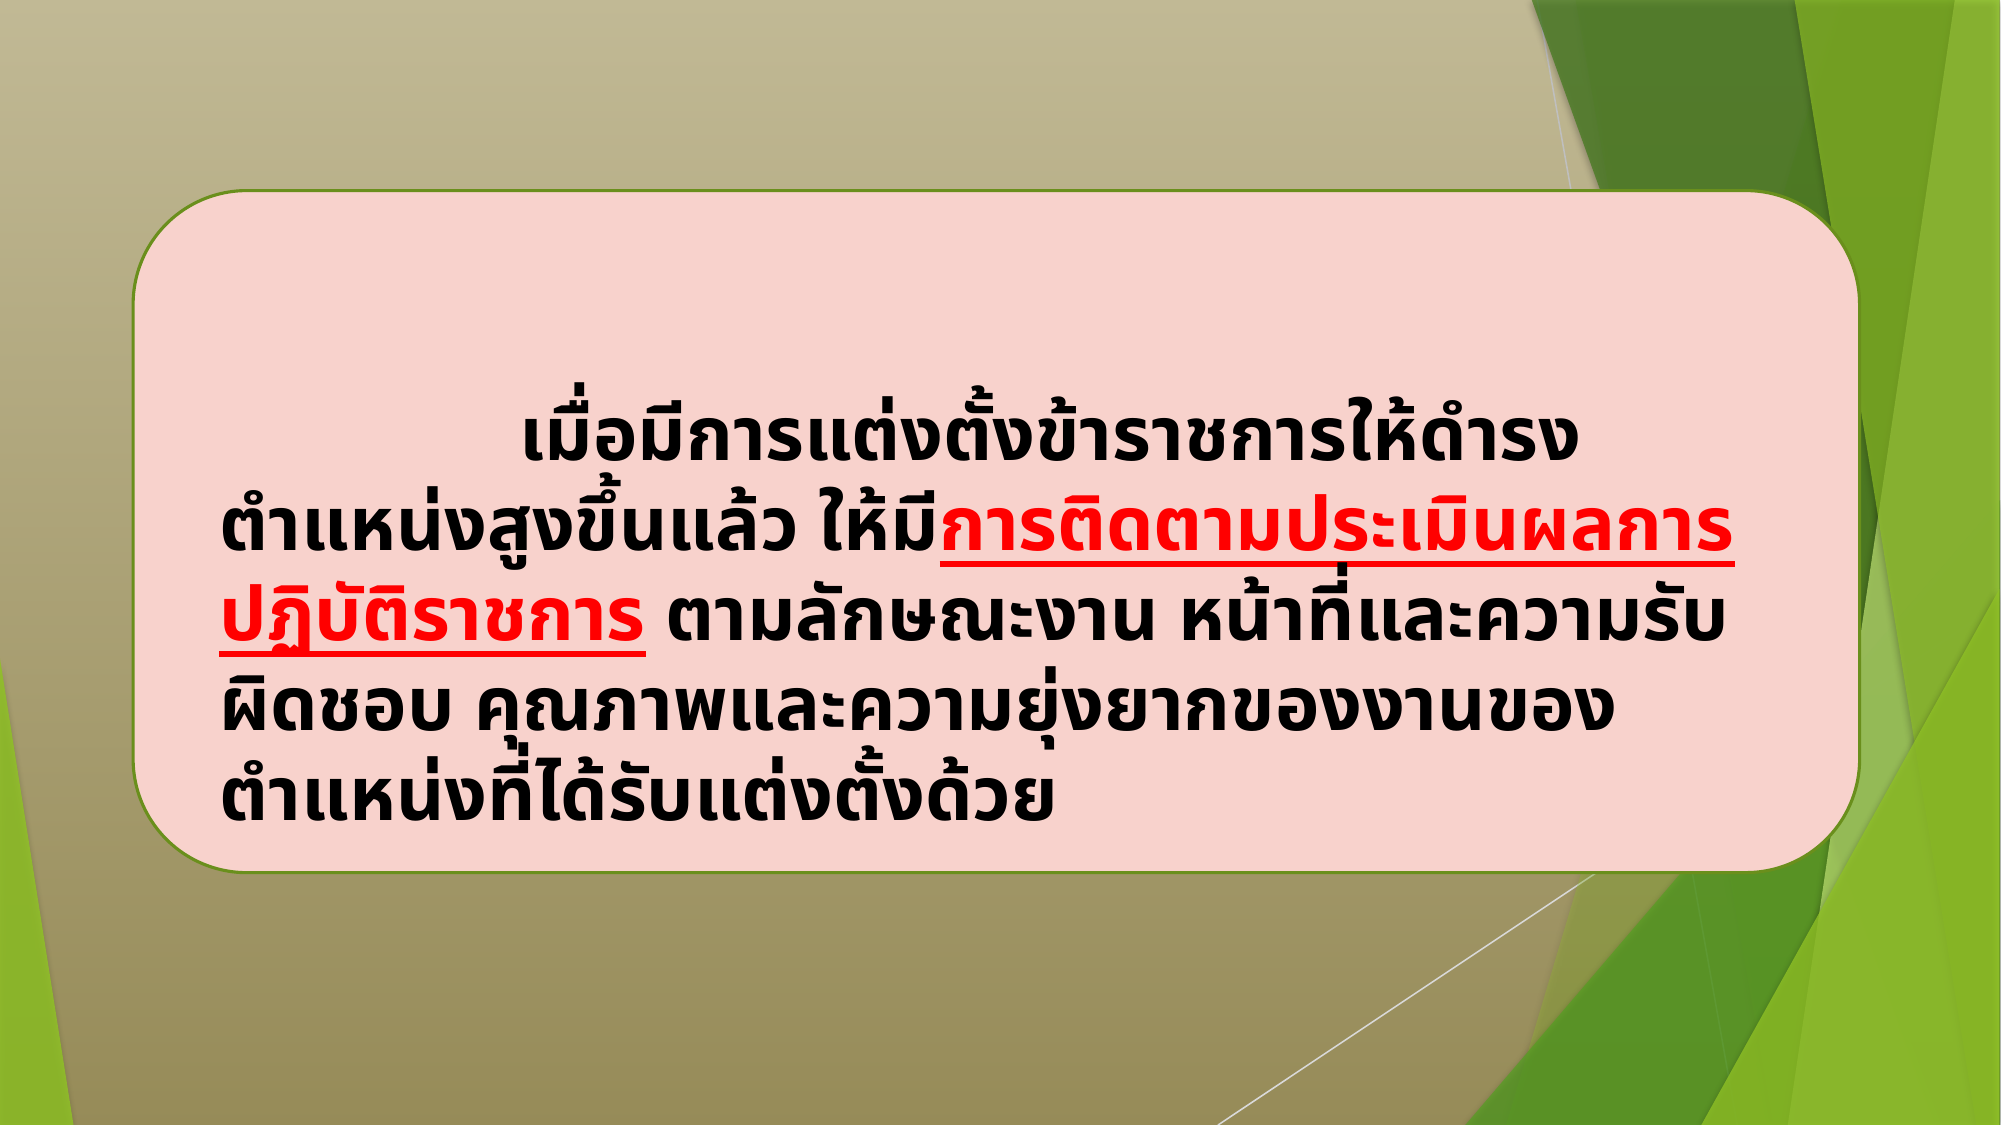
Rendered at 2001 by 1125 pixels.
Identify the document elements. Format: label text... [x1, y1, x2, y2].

text_box เมื่อมีการแต่งตั้งข้าราชการให้ดำรงตำแหน่งสูงขึ้นแล้ว ให้มีการติดตามประเมินผลการปฏิบัติราชการ ตามลักษณะงาน หน้าที่และความรับผิดชอบ คุณภาพและความยุ่งยากของงานของตำแหน่งที่ได้รับแต่งตั้งด้วย [204, 378, 1802, 843]
text_box [131, 189, 1862, 875]
